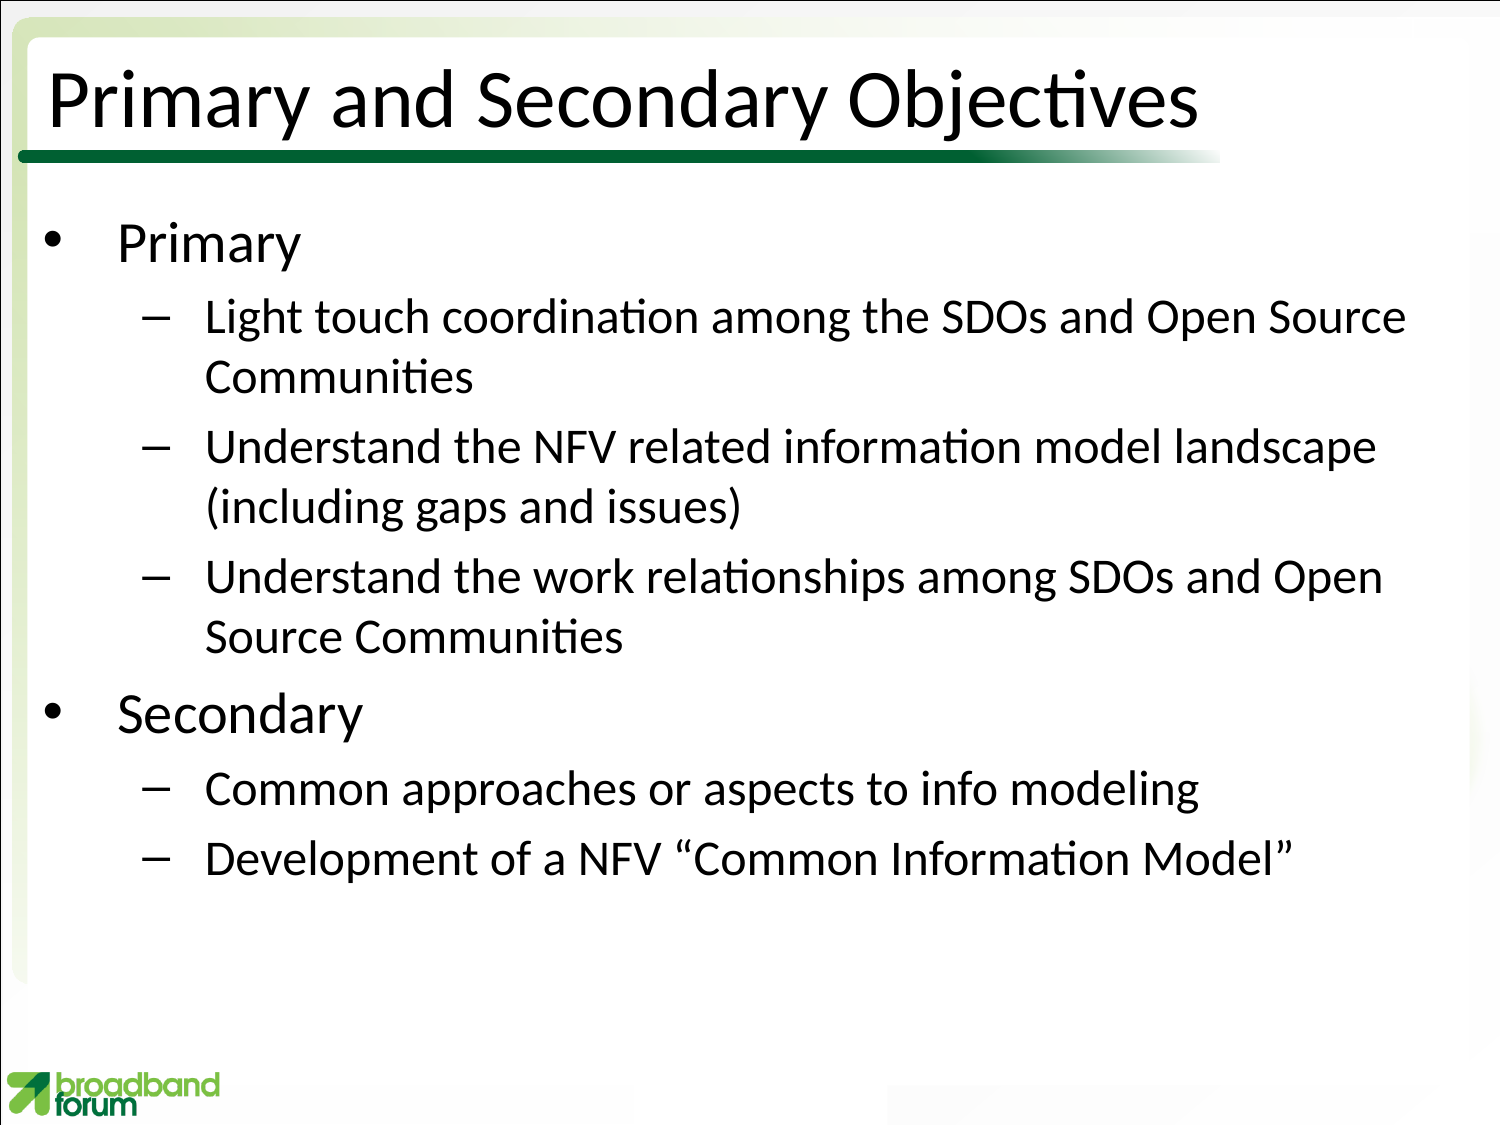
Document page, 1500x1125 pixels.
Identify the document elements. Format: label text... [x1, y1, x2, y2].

list Primary Light touch coordination among the SDOs and Open Source Communities Understand the NFV related information model landscape (including gaps and issues) Understand the work relationships among SDOs and Open Source Communities Secondary Common approaches or aspects to info modeling Development of a NFV “Common Information Model” [27, 196, 1460, 1042]
picture [5, 1069, 221, 1119]
title Primary and Secondary Objectives [27, 37, 1405, 151]
